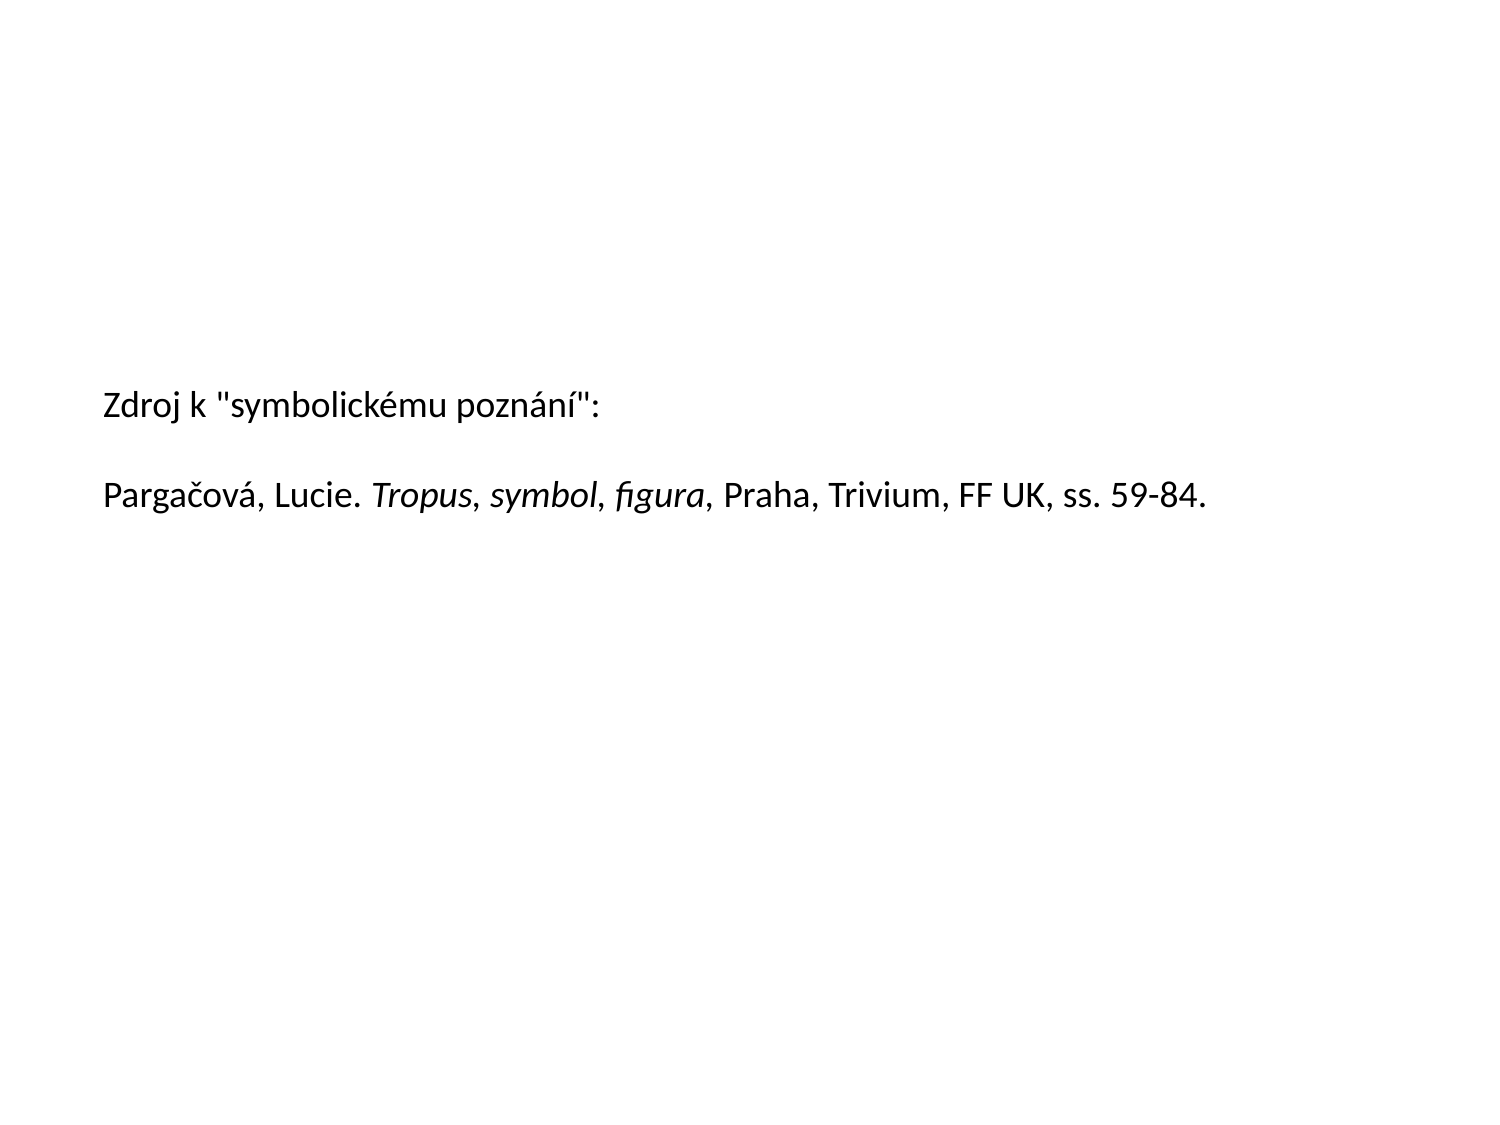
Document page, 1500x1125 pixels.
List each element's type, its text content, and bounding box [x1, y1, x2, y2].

text_box Zdroj k "symbolickému poznání": Pargačová, Lucie. Tropus, symbol, figura, Praha, Trivium, FF UK, ss. 59-84. [88, 373, 1365, 523]
